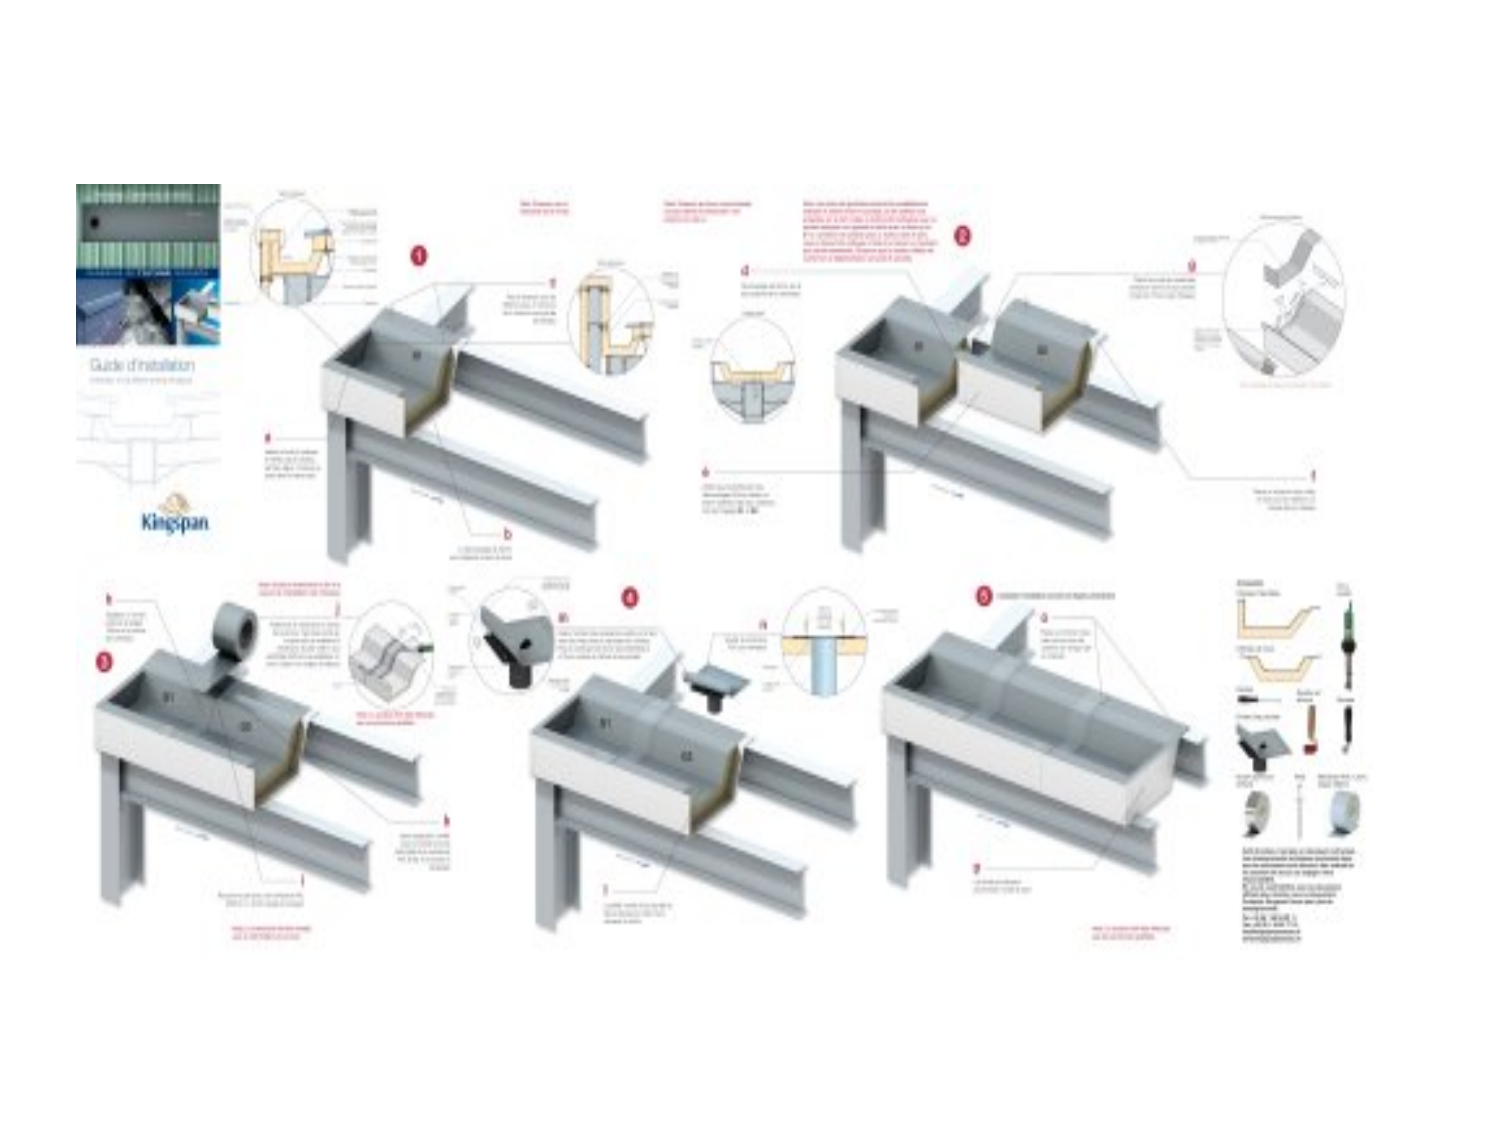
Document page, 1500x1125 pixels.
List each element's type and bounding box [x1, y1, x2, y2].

list [76, 184, 1377, 961]
